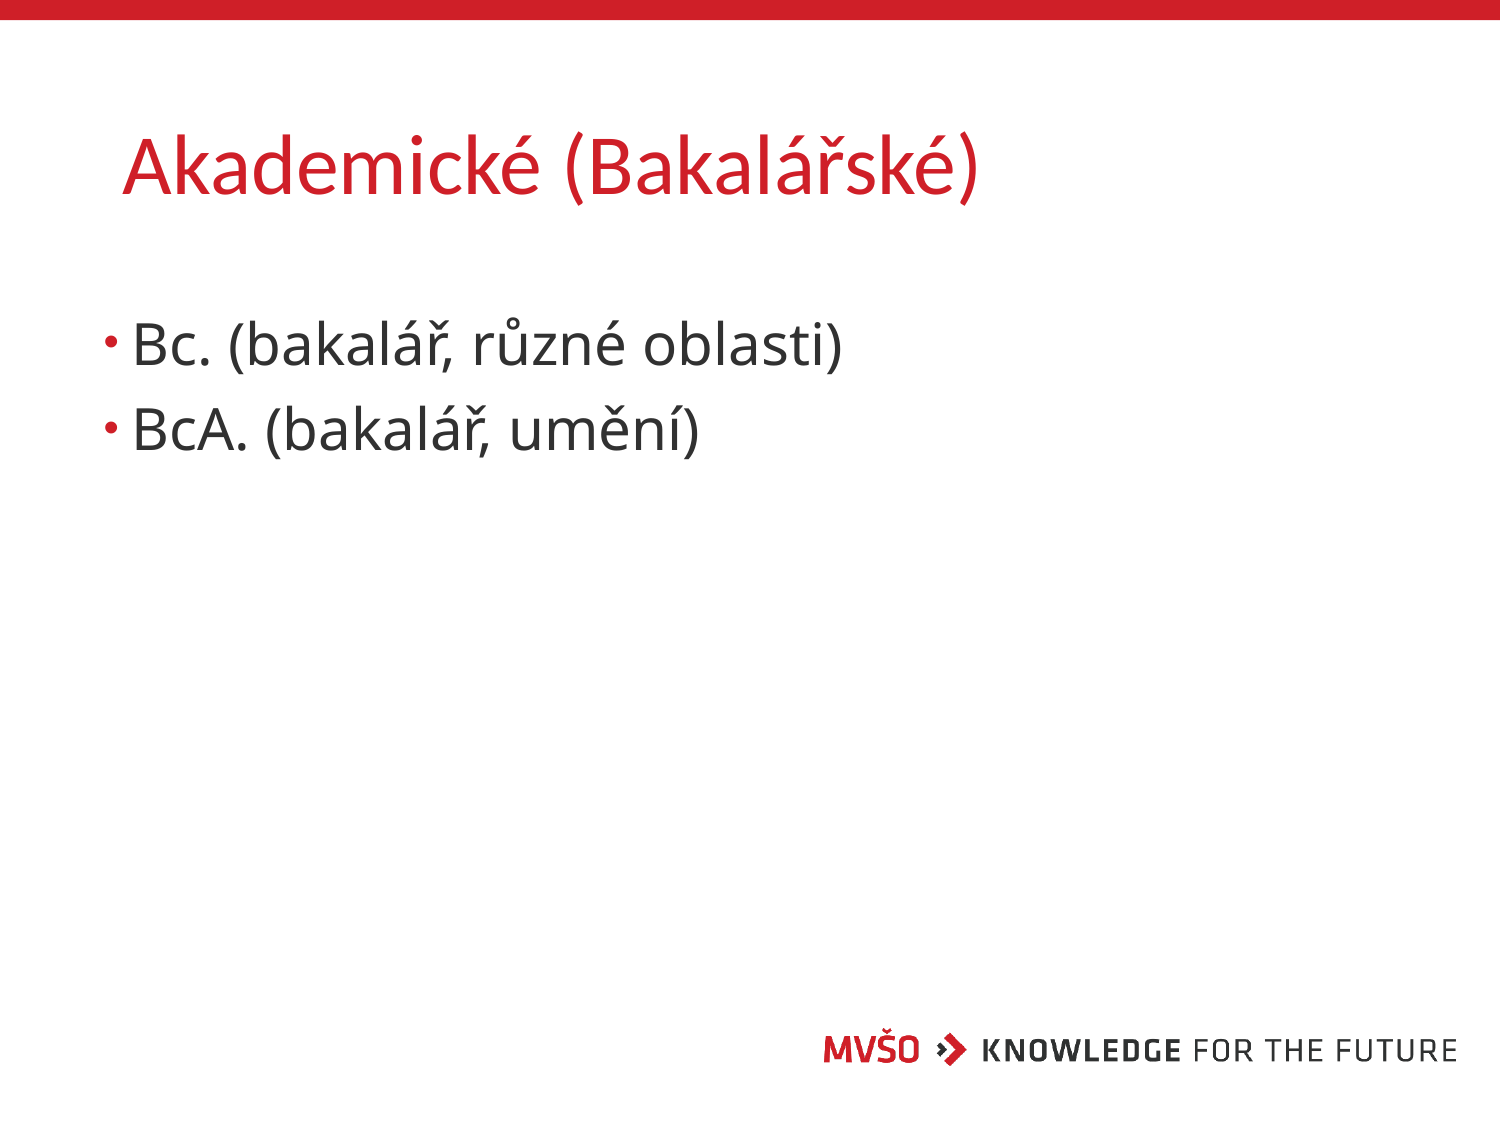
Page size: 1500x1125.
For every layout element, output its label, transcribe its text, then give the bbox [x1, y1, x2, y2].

title Akademické (Bakalářské) [107, 57, 1431, 276]
list Bc. (bakalář, různé oblasti) BcA. (bakalář, umění) [88, 299, 1412, 969]
picture [824, 1028, 1456, 1066]
